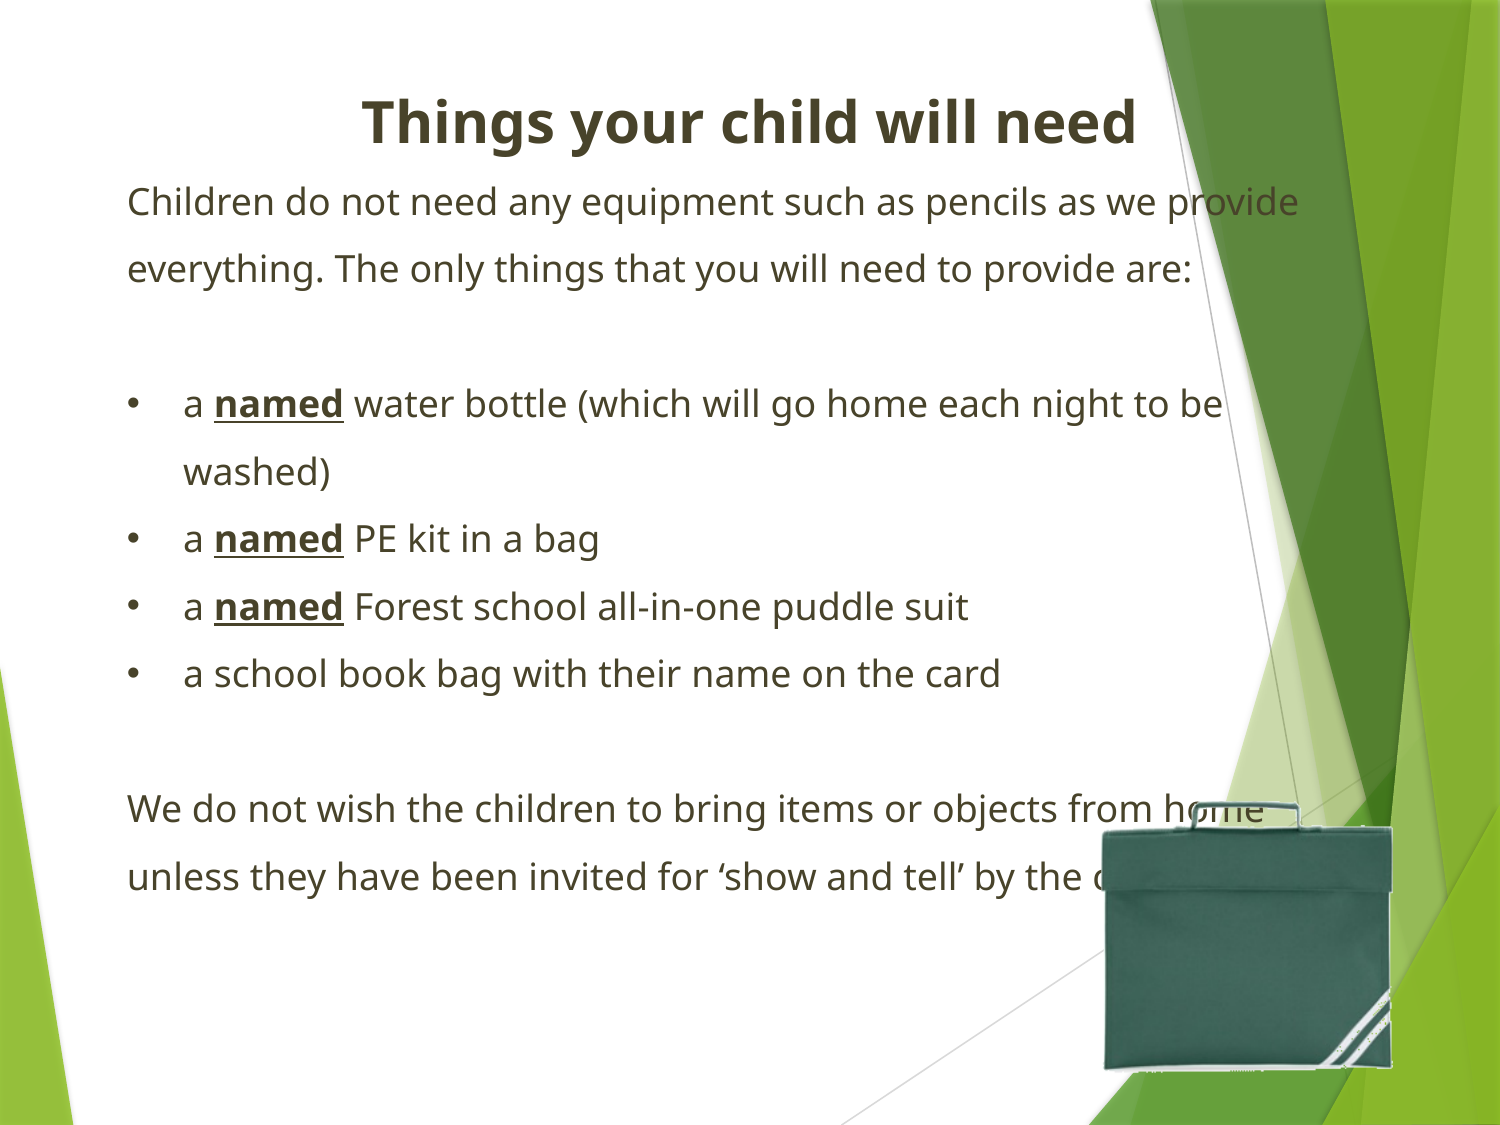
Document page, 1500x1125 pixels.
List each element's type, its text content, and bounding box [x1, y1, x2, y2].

text_box Things your child will need Children do not need any equipment such as pencils as we provide everything. The only things that you will need to provide are: a named water bottle (which will go home each night to be washed) a named PE kit in a bag a named Forest school all-in-one puddle suit a school book bag with their name on the card We do not wish the children to bring items or objects from home unless they have been invited for ‘show and tell’ by the class teacher. [112, 42, 1388, 1125]
picture [1080, 776, 1410, 1106]
